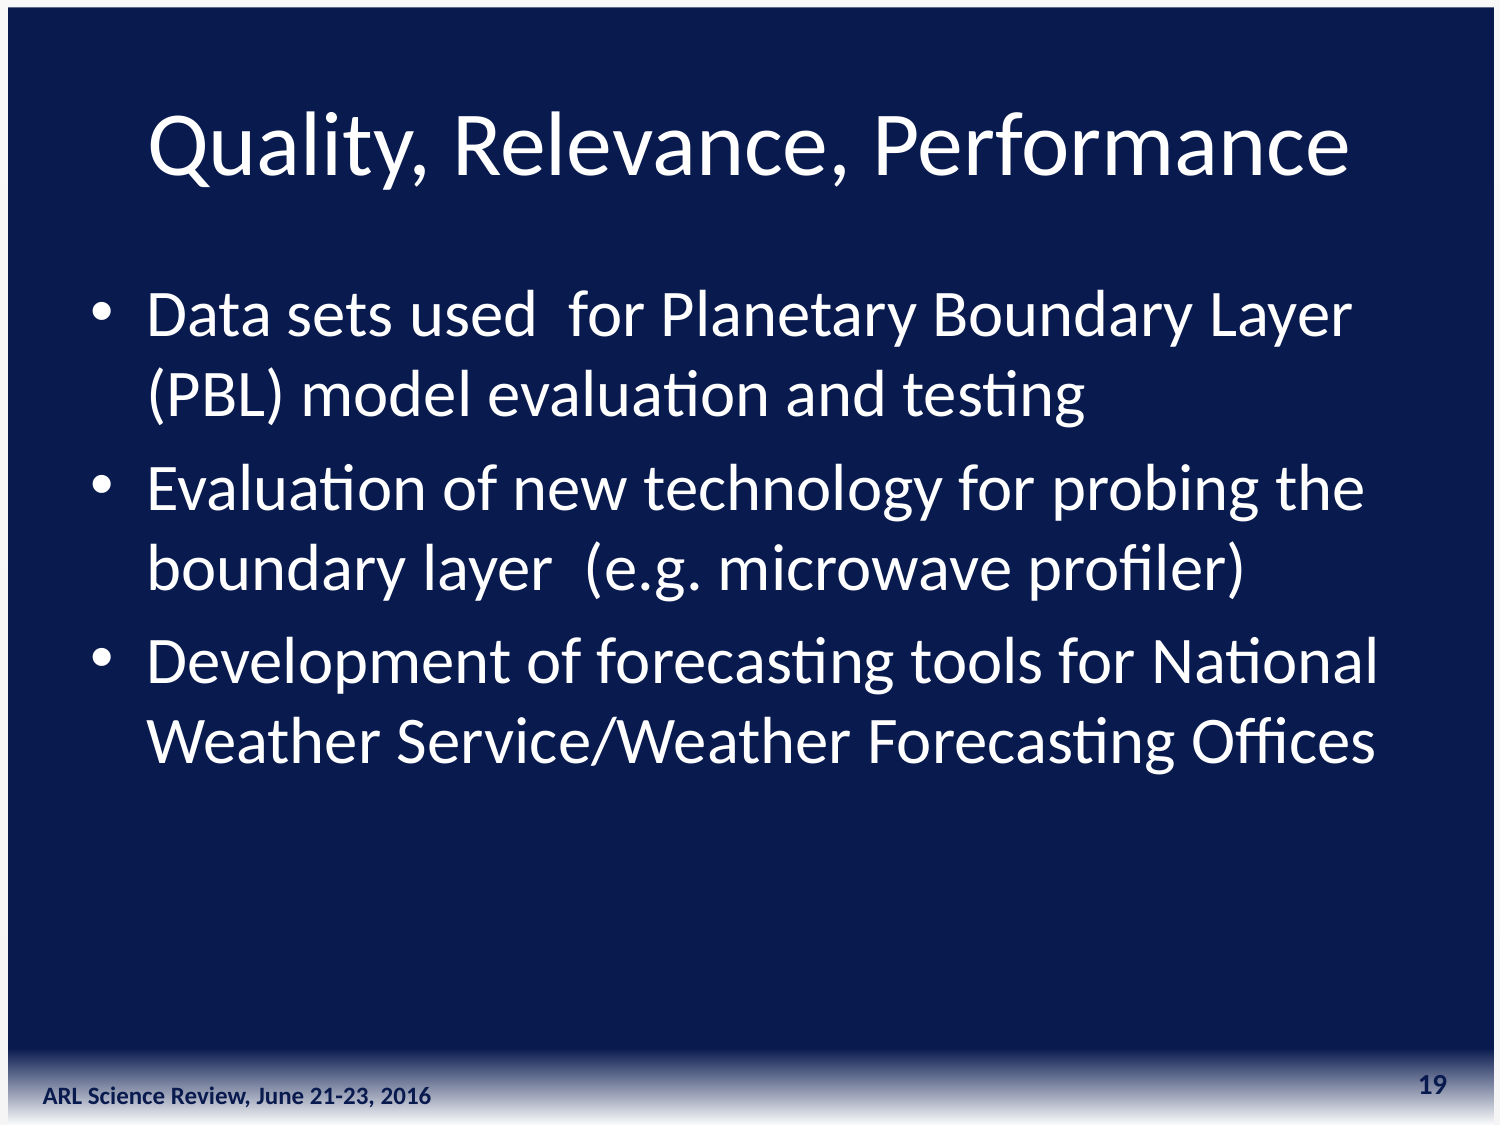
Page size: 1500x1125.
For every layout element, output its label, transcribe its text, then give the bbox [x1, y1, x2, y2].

list Data sets used for Planetary Boundary Layer (PBL) model evaluation and testing Evaluation of new technology for probing the boundary layer (e.g. microwave profiler) Development of forecasting tools for National Weather Service/Weather Forecasting Offices [75, 262, 1425, 1005]
footer ARL Science Review, June 21-23, 2016 [0, 1065, 475, 1125]
title Quality, Relevance, Performance [75, 45, 1425, 233]
slide_number 19 [1112, 1052, 1463, 1113]
